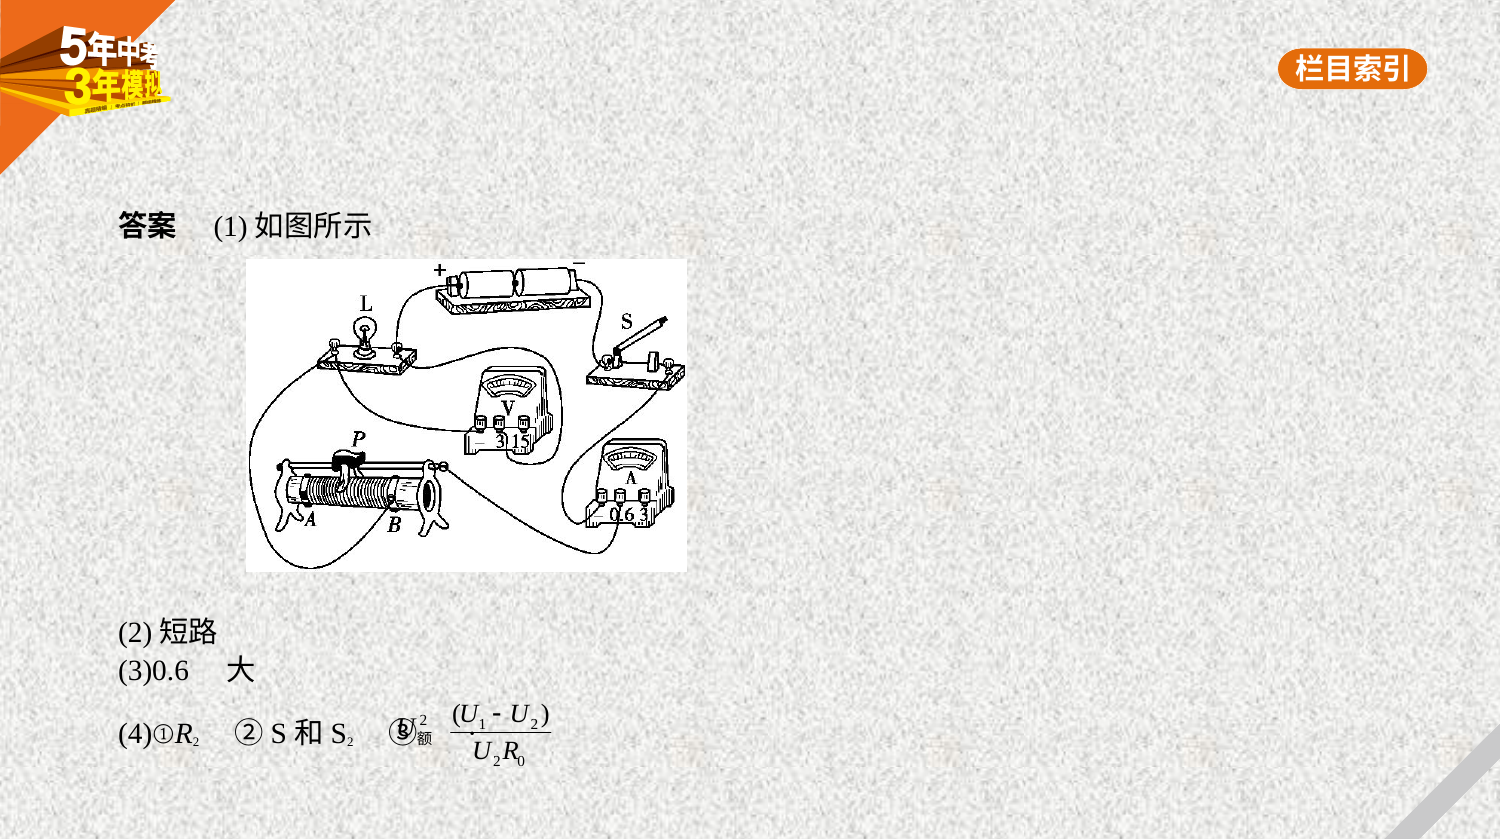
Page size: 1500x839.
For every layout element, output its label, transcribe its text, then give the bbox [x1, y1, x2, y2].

text_box 答案 (1)如图所示 (2)短路 (3)0.6 大 (4)①R2 ②S和S2 ③ · [118, 206, 1483, 755]
picture [0, 0, 1500, 839]
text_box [394, 707, 438, 751]
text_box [446, 697, 556, 771]
